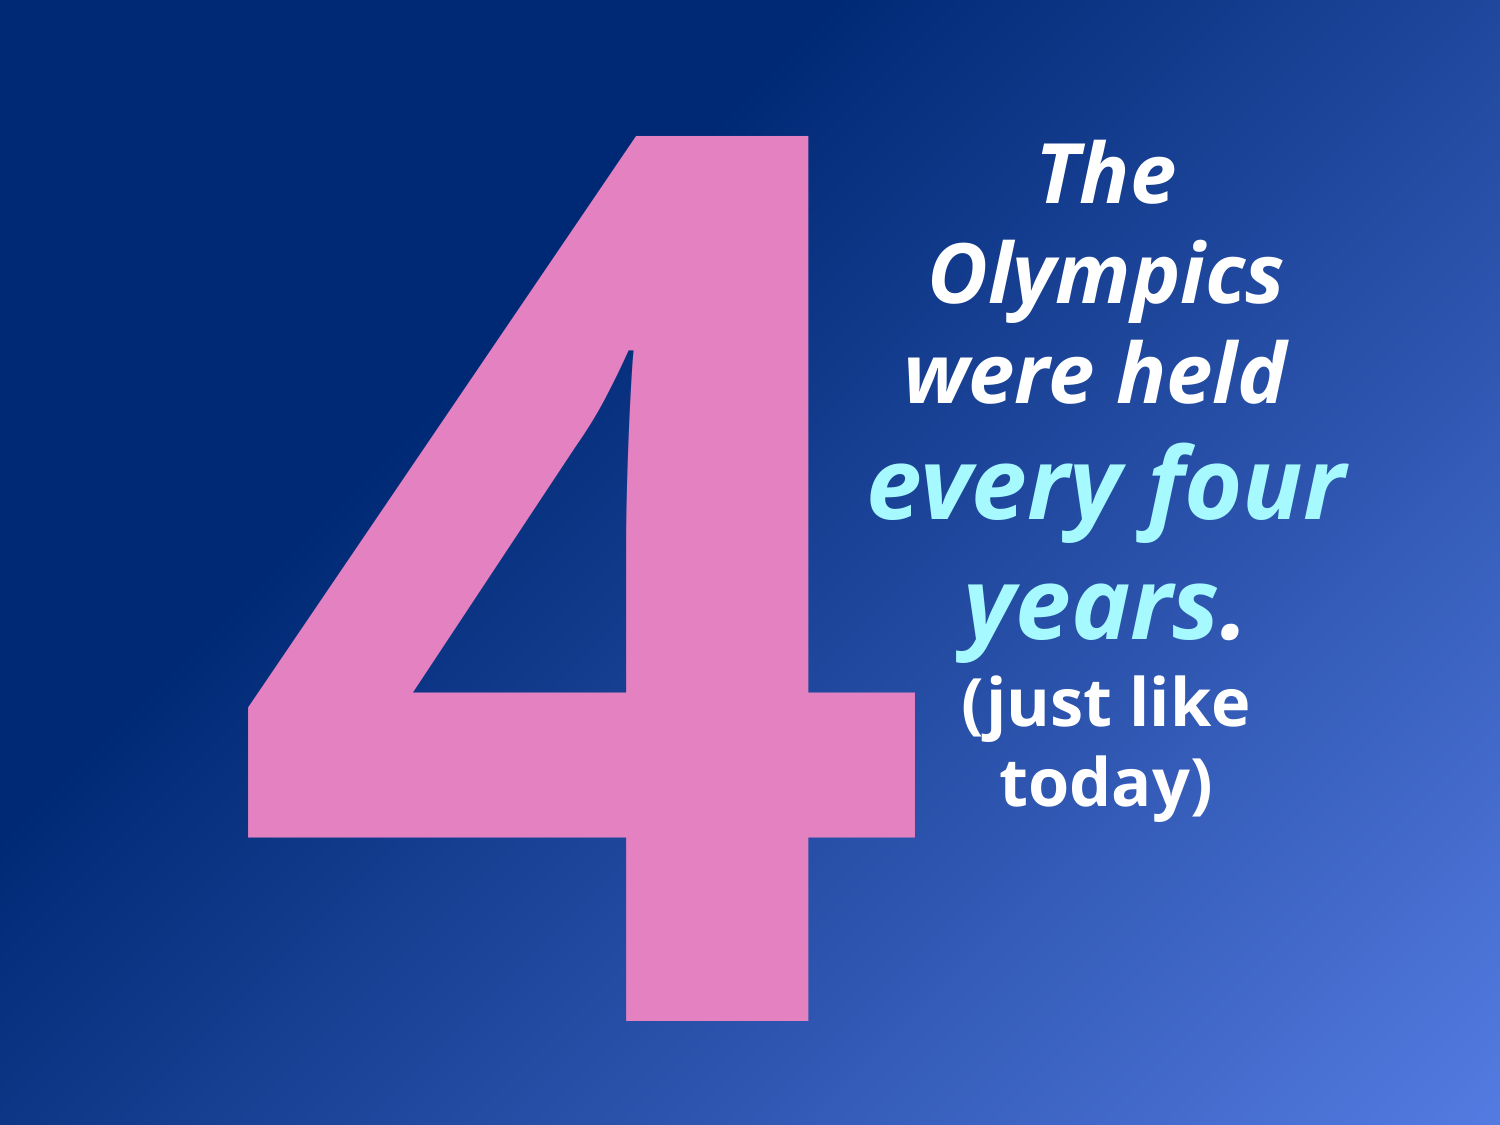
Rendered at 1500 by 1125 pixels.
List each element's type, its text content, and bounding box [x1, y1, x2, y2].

text_box 4 [212, 0, 675, 1125]
text_box The Olympics were held every four years. (just like today) [837, 112, 1375, 827]
